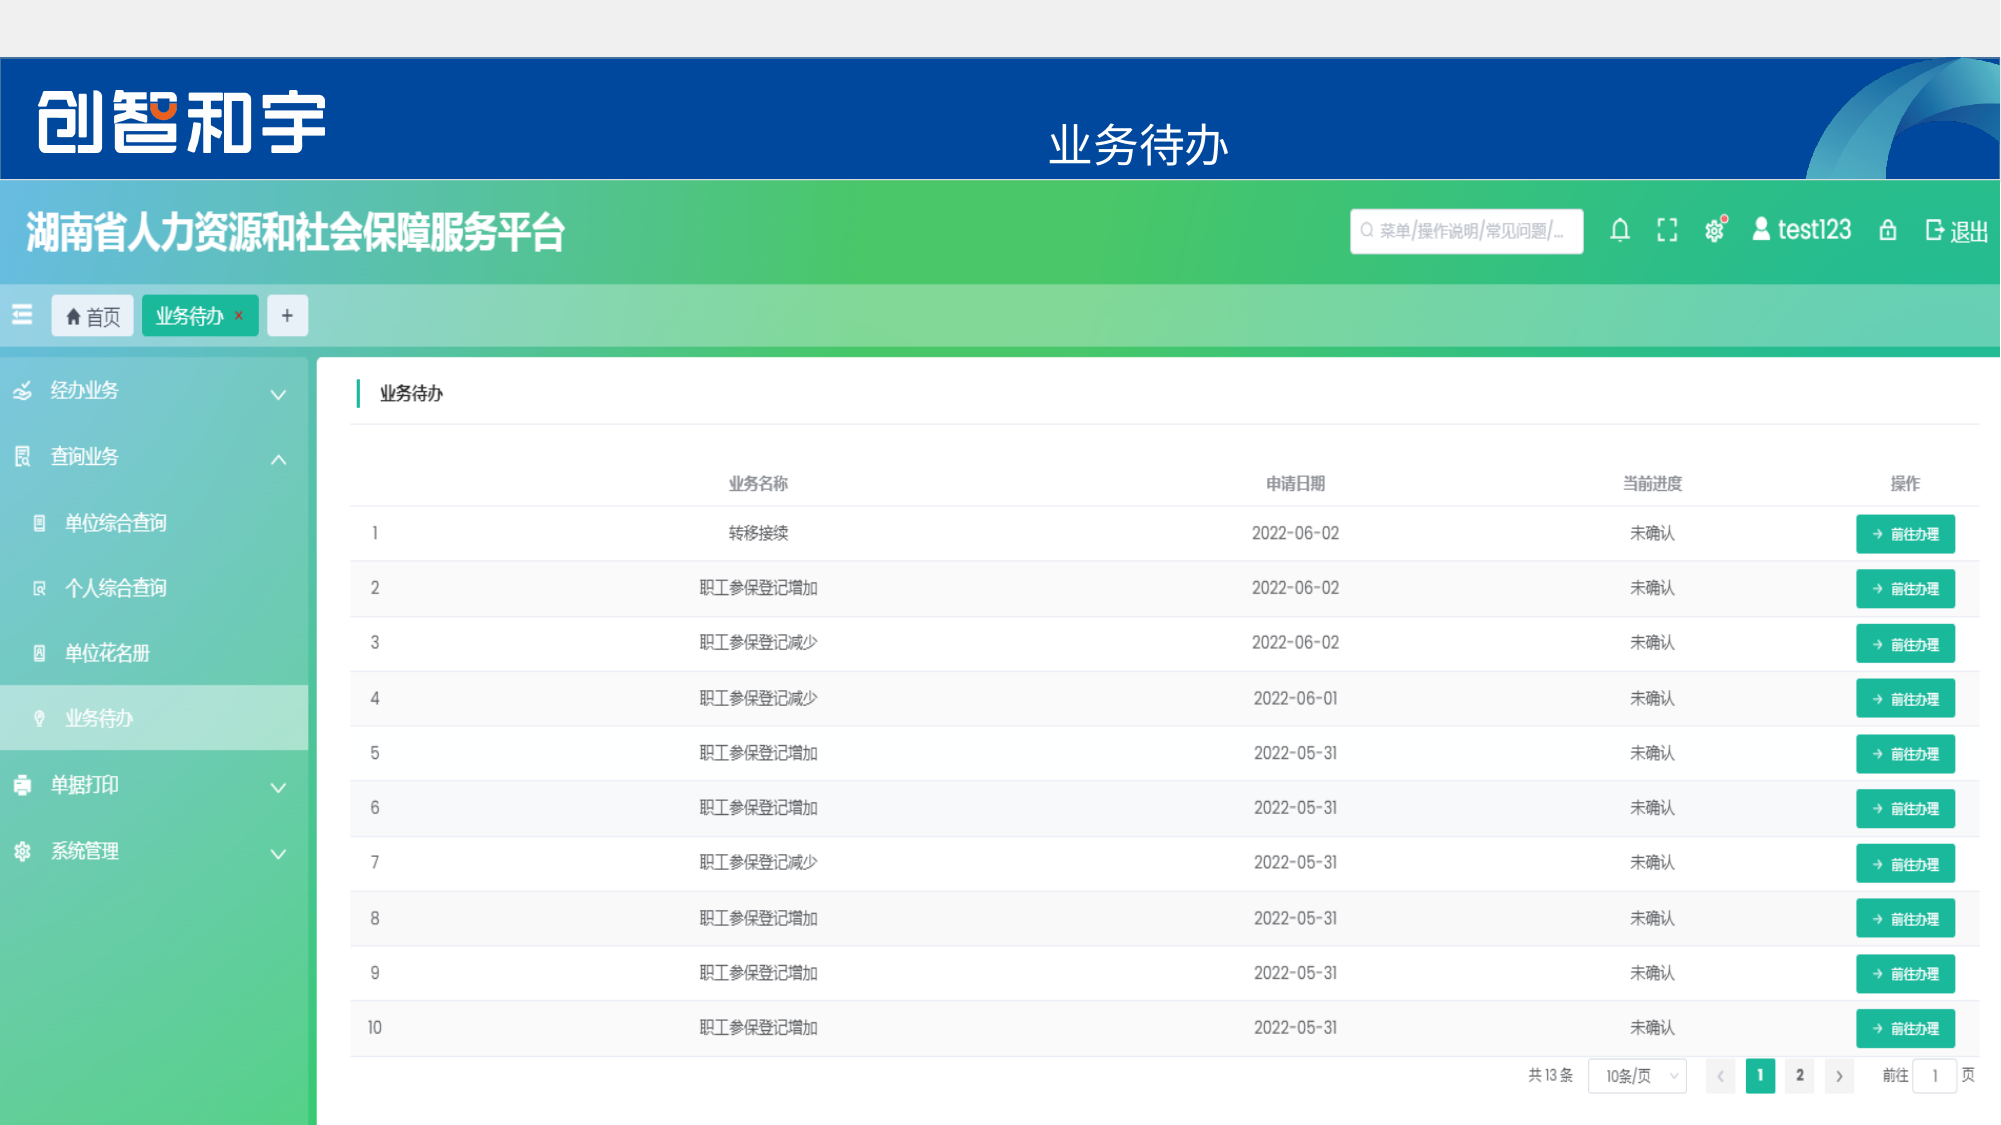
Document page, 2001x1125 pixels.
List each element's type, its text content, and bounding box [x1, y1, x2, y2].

picture [0, 57, 2000, 1125]
text_box 业务待办 [1032, 81, 1893, 179]
picture [38, 90, 325, 153]
